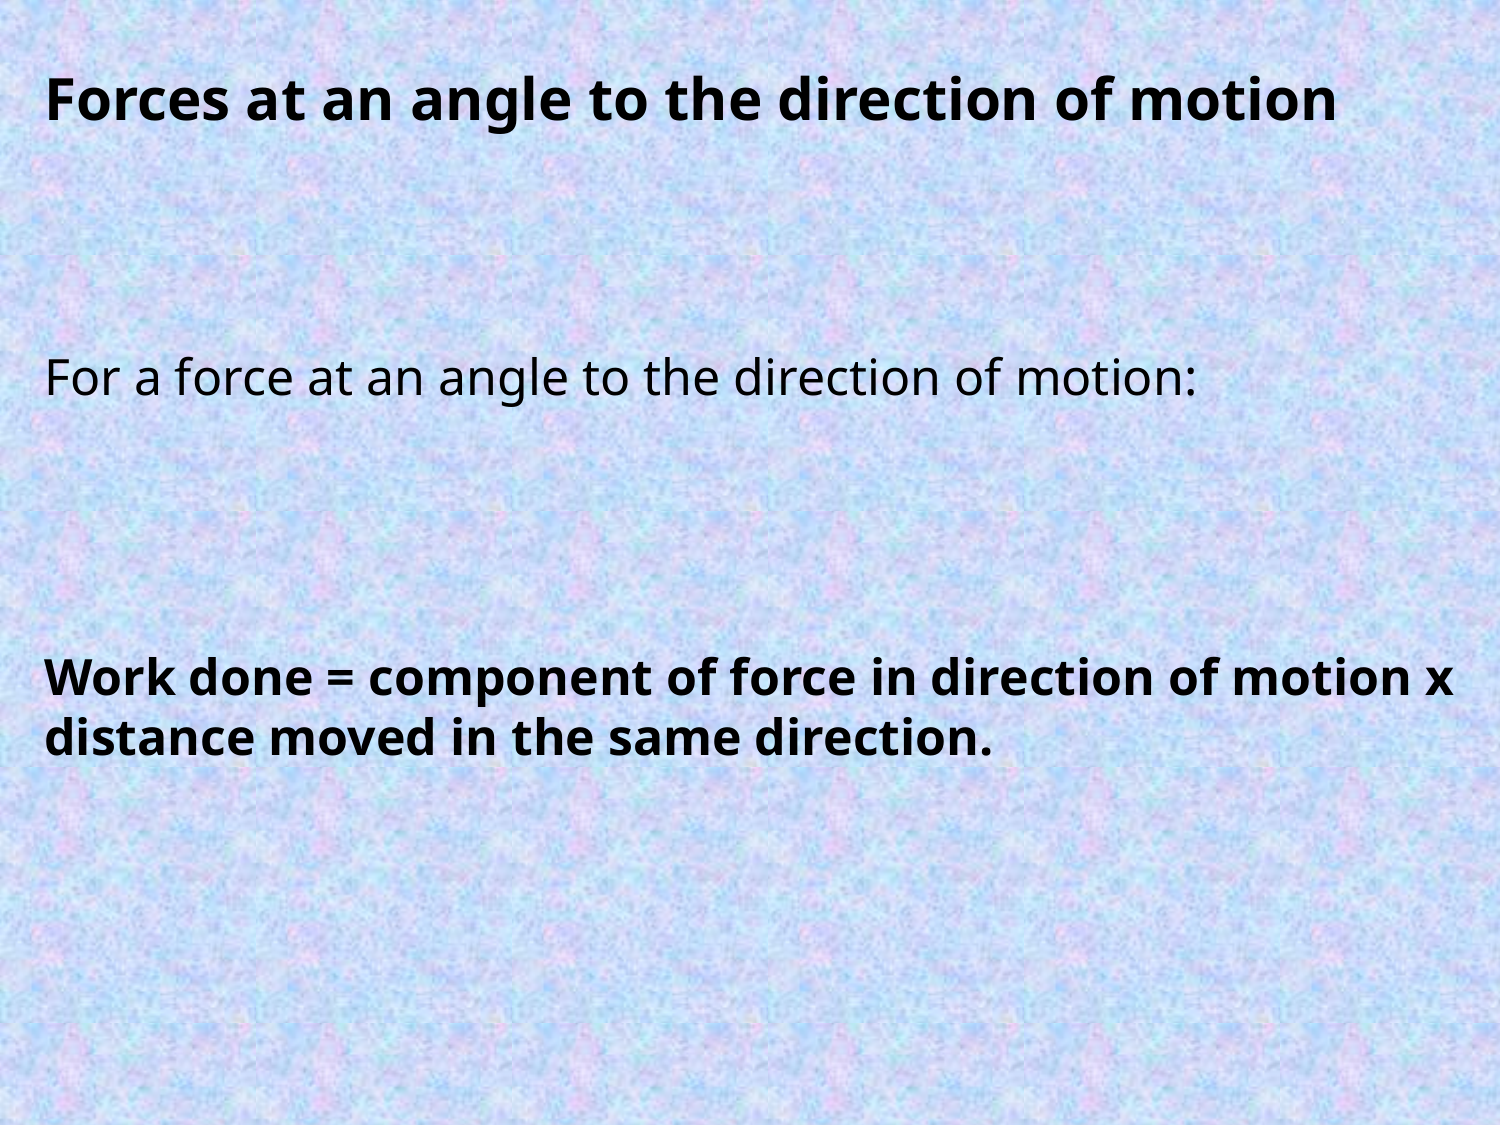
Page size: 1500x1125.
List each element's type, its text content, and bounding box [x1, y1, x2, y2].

text_box Forces at an angle to the direction of motion [29, 54, 1365, 140]
text_box For a force at an angle to the direction of motion: Work done = component of force in direction of motion x distance moved in the same direction. [29, 338, 1471, 773]
picture [0, 0, 1500, 1125]
